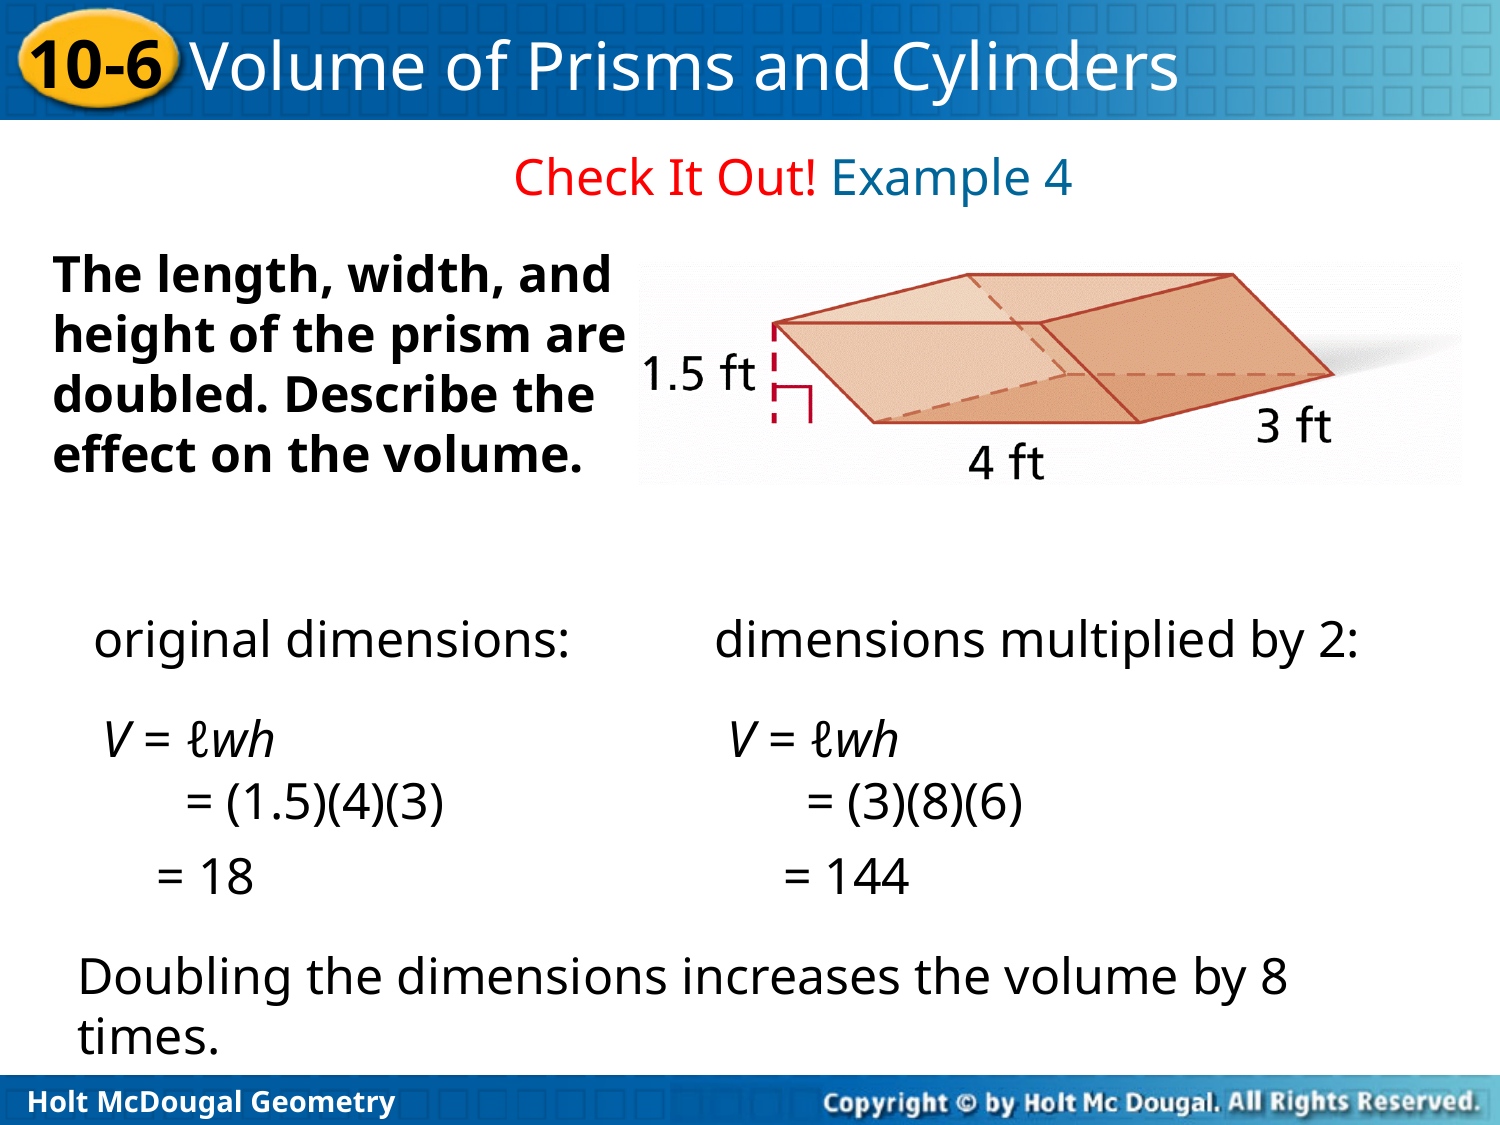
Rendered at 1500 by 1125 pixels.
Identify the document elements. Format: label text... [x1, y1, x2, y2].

text_box Doubling the dimensions increases the volume by 8 times. [62, 937, 1350, 1073]
text_box V = ℓwh [713, 699, 917, 775]
text_box dimensions multiplied by 2: [699, 599, 1500, 675]
text_box = (1.5)(4)(3) [170, 762, 460, 838]
text_box original dimensions: [78, 600, 587, 675]
picture [637, 257, 1463, 485]
text_box Check It Out! Example 4 [49, 137, 1500, 213]
text_box = 144 [768, 837, 926, 913]
text_box = 18 [141, 837, 271, 913]
picture [0, 1075, 1500, 1125]
text_box V = ℓwh [88, 699, 292, 775]
picture [0, 0, 1500, 120]
text_box The length, width, and height of the prism are doubled. Describe the effect on the volume. [37, 235, 650, 491]
text_box = (3)(8)(6) [791, 762, 1039, 838]
